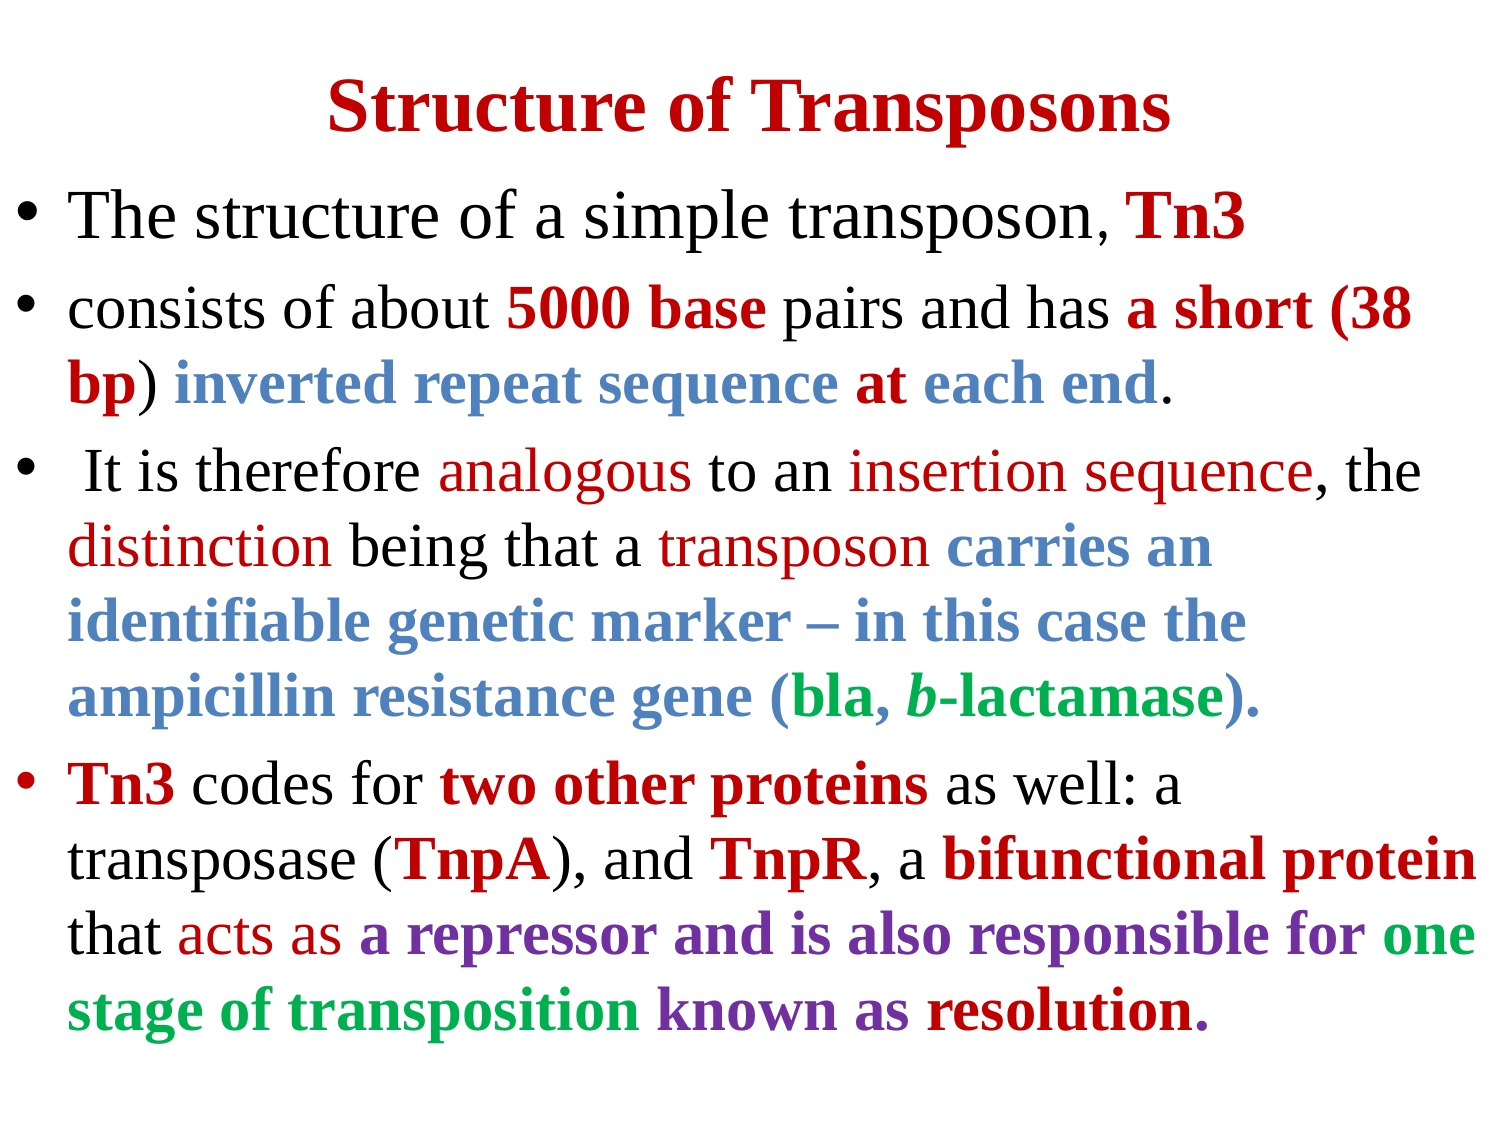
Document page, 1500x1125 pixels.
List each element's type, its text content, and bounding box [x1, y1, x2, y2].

title Structure of Transposons [75, 45, 1425, 160]
list The structure of a simple transposon, Tn3 consists of about 5000 base pairs and has a short (38 bp) inverted repeat sequence at each end. It is therefore analogous to an insertion sequence, the distinction being that a transposon carries an identifiable genetic marker – in this case the ampicillin resistance gene (bla, b-lactamase). Tn3 codes for two other proteins as well: a transposase (TnpA), and TnpR, a bifunctional protein that acts as a repressor and is also responsible for one stage of transposition known as resolution. [0, 160, 1500, 1125]
